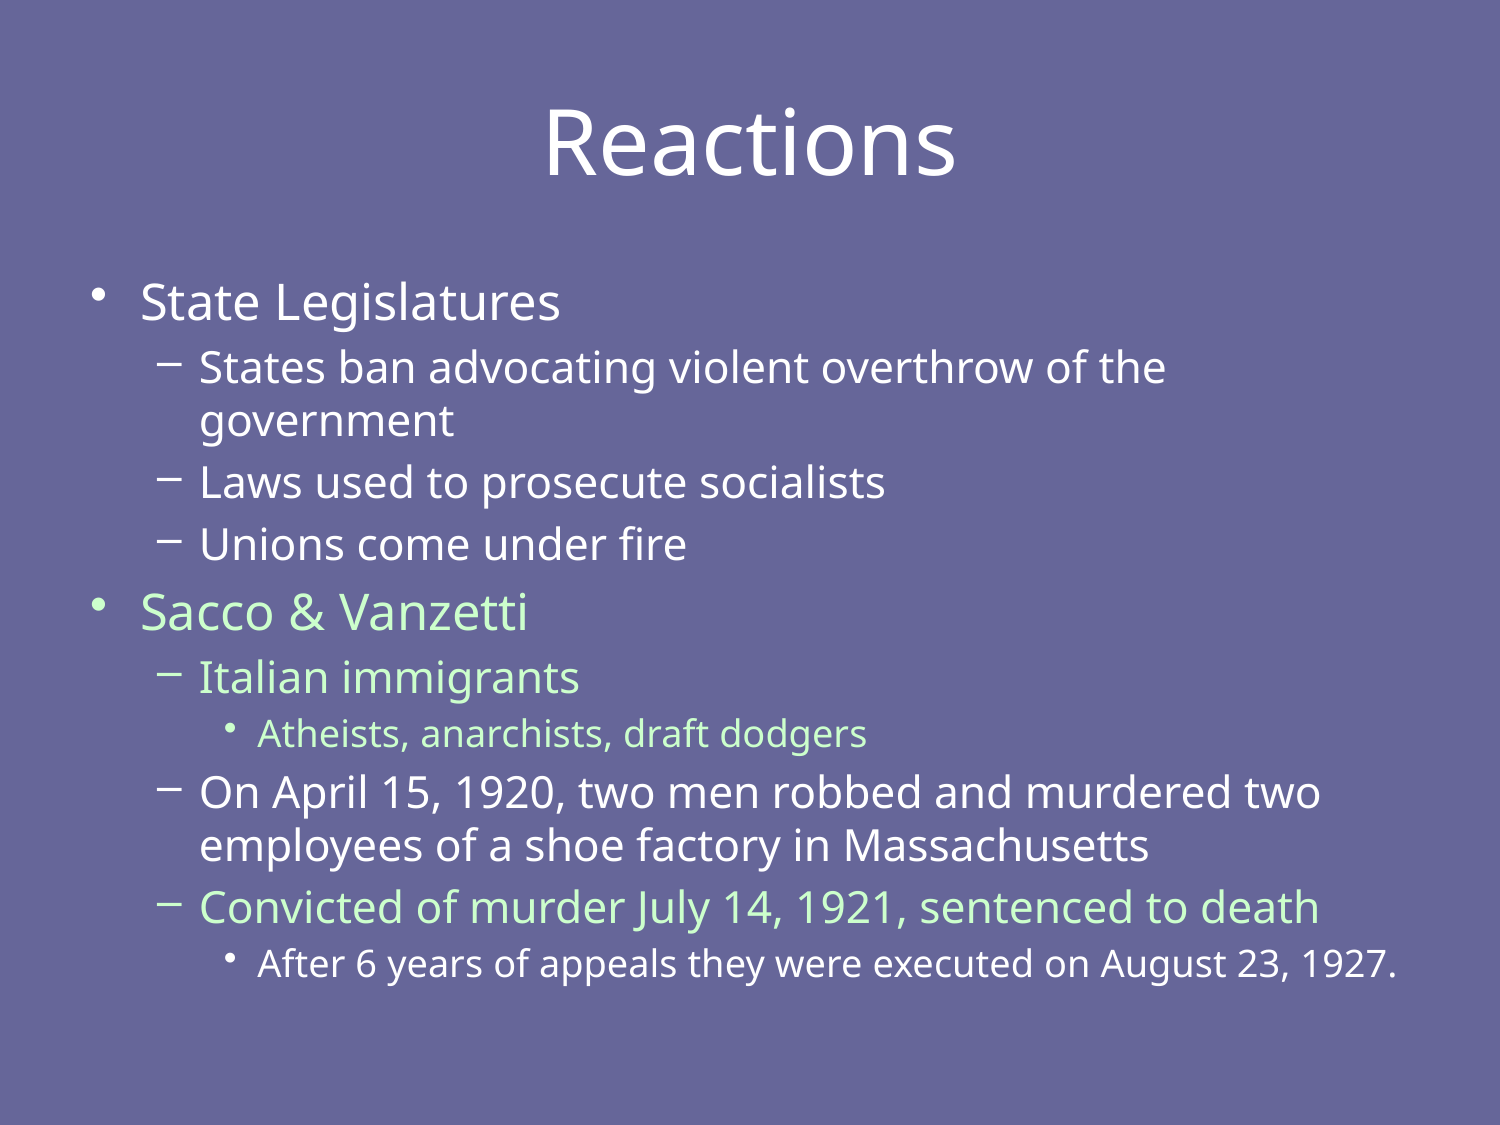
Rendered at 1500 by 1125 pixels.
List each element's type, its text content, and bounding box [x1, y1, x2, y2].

list State Legislatures States ban advocating violent overthrow of the government Laws used to prosecute socialists Unions come under fire Sacco & Vanzetti Italian immigrants Atheists, anarchists, draft dodgers On April 15, 1920, two men robbed and murdered two employees of a shoe factory in Massachusetts Convicted of murder July 14, 1921, sentenced to death After 6 years of appeals they were executed on August 23, 1927. [75, 262, 1425, 1005]
title Reactions [75, 45, 1425, 233]
